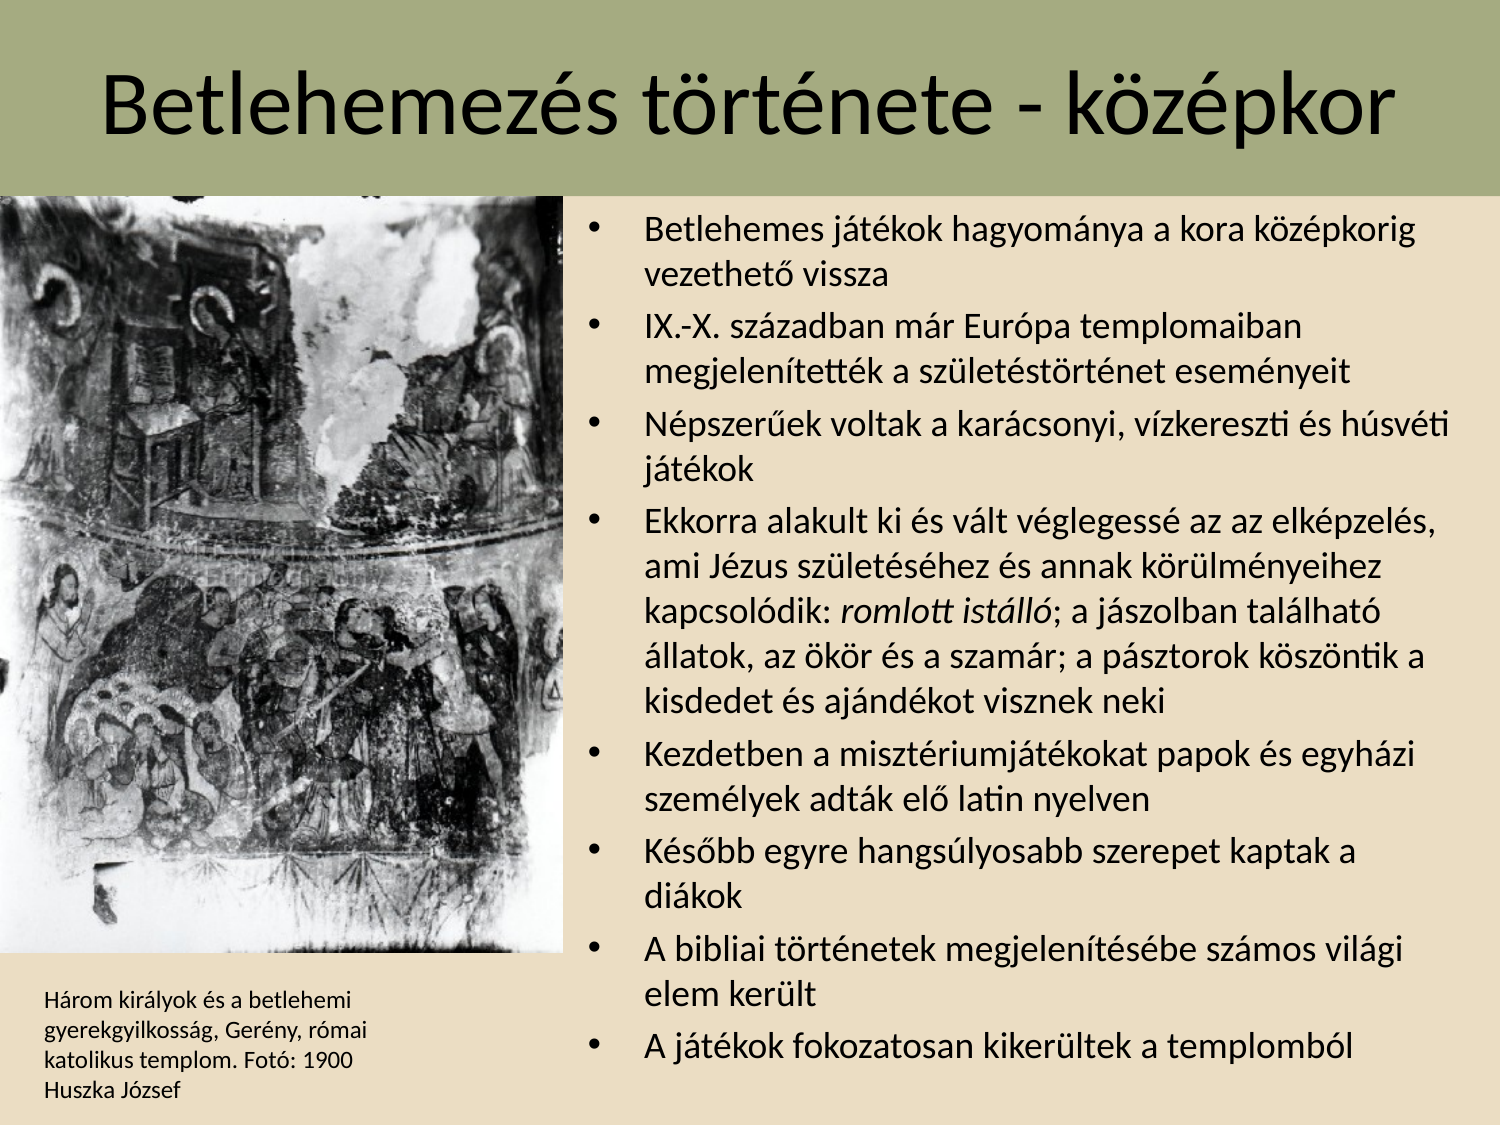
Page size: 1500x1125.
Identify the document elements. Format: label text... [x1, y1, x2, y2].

title Betlehemezés története - középkor [0, 0, 1500, 197]
list Betlehemes játékok hagyománya a kora középkorig vezethető vissza IX.-X. században már Európa templomaiban megjelenítették a születéstörténet eseményeit Népszerűek voltak a karácsonyi, vízkereszti és húsvéti játékok Ekkorra alakult ki és vált véglegessé az az elképzelés, ami Jézus születéséhez és annak körülményeihez kapcsolódik: romlott istálló; a jászolban található állatok, az ökör és a szamár; a pásztorok köszöntik a kisdedet és ajándékot visznek neki Kezdetben a misztériumjátékokat papok és egyházi személyek adták elő latin nyelven Később egyre hangsúlyosabb szerepet kaptak a diákok A bibliai történetek megjelenítésébe számos világi elem került A játékok fokozatosan kikerültek a templomból [572, 196, 1479, 1102]
text_box Három királyok és a betlehemi gyerekgyilkosság, Gerény, római katolikus templom. Fotó: 1900 Huszka József [29, 975, 432, 1111]
picture [0, 196, 564, 953]
